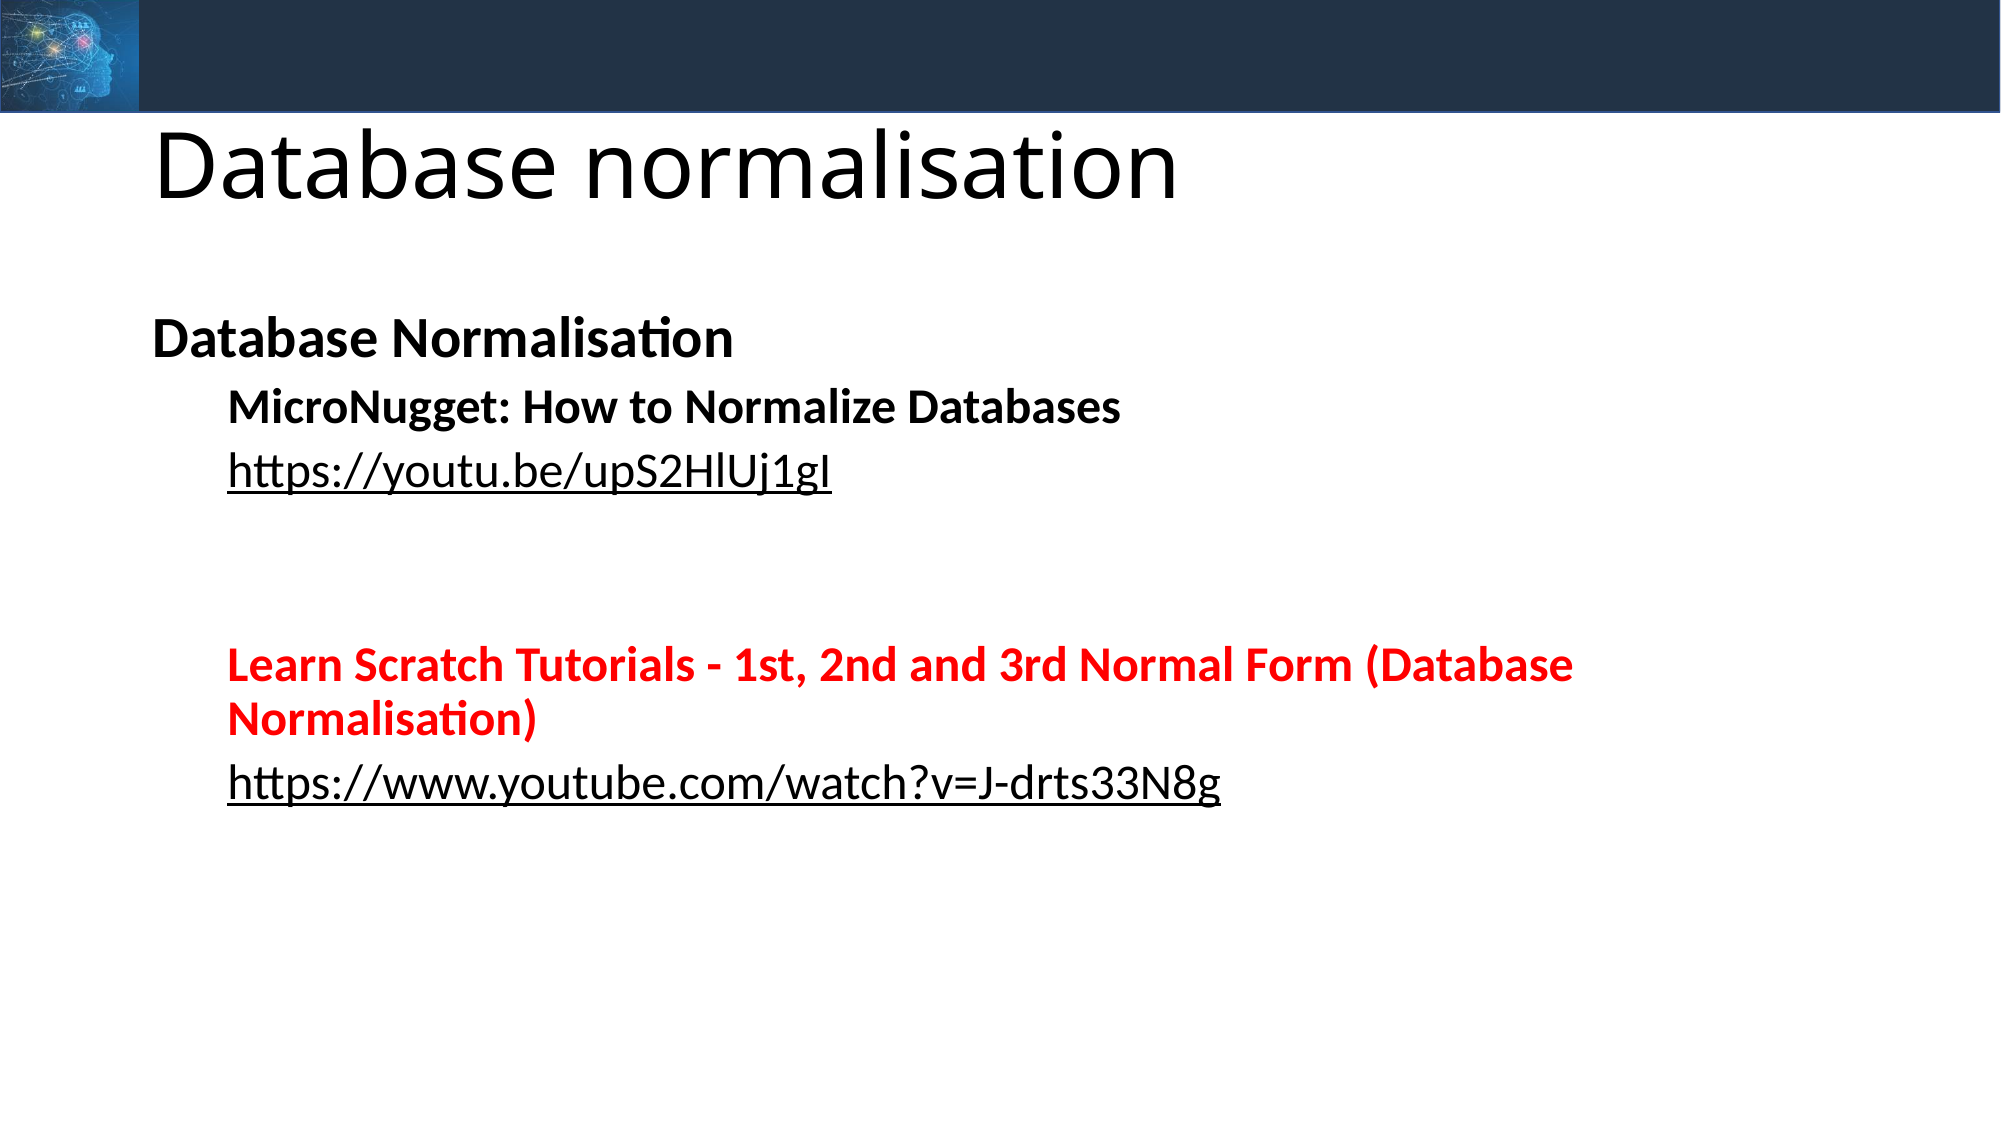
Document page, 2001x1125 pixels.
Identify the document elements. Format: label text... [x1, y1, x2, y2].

title Database normalisation [137, 59, 1863, 278]
list Database Normalisation MicroNugget: How to Normalize Databases https://youtu.be/upS2HlUj1gI Learn Scratch Tutorials - 1st, 2nd and 3rd Normal Form (Database Normalisation) https://www.youtube.com/watch?v=J-drts33N8g [137, 299, 1863, 1014]
picture [2, 0, 139, 111]
